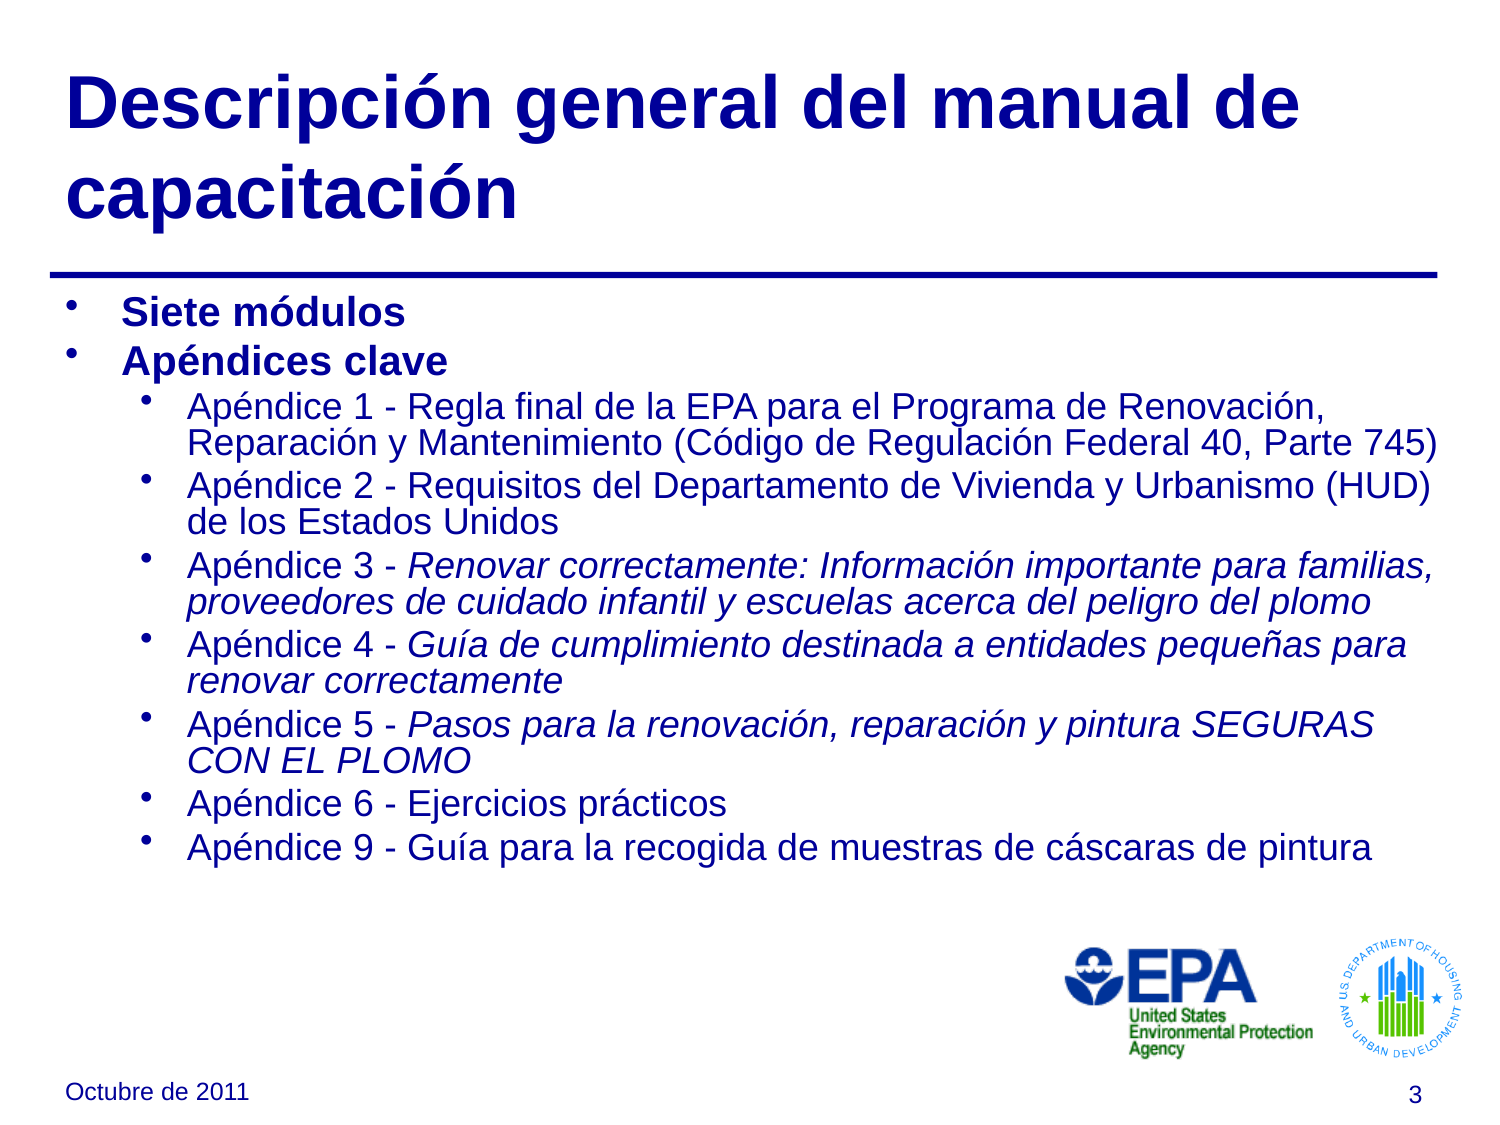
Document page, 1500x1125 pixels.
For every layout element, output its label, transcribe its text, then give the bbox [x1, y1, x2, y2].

slide_number 3 [1124, 1049, 1438, 1125]
picture [1337, 1001, 1463, 1059]
picture [1062, 1001, 1319, 1064]
title Descripción general del manual de capacitación [49, 49, 1438, 238]
slide_number Octubre de 2011 [49, 1049, 363, 1125]
list Siete módulos Apéndices clave Apéndice 1 - Regla final de la EPA para el Programa de Renovación, Reparación y Mantenimiento (Código de Regulación Federal 40, Parte 745) Apéndice 2 - Requisitos del Departamento de Vivienda y Urbanismo (HUD) de los Estados Unidos Apéndice 3 - Renovar correctamente: Información importante para familias, proveedores de cuidado infantil y escuelas acerca del peligro del plomo Apéndice 4 - Guía de cumplimiento destinada a entidades pequeñas para renovar correctamente Apéndice 5 - Pasos para la renovación, reparación y pintura SEGURAS CON EL PLOMO Apéndice 6 - Ejercicios prácticos Apéndice 9 - Guía para la recogida de muestras de cáscaras de pintura [49, 287, 1476, 1001]
